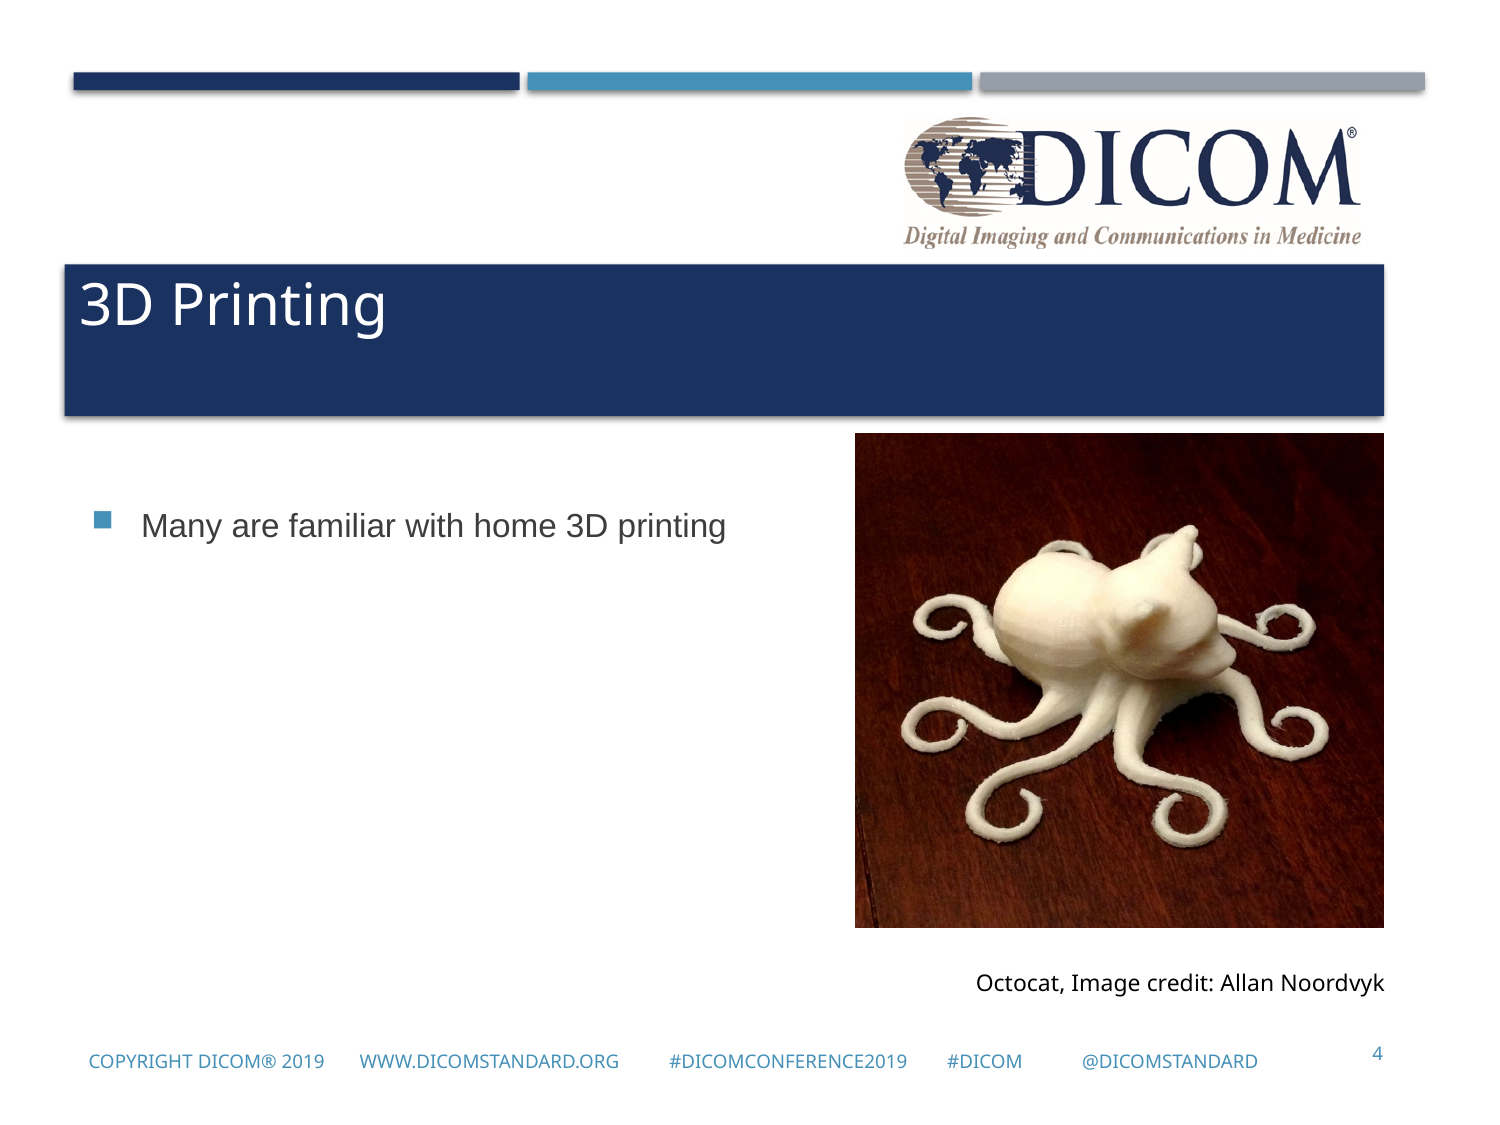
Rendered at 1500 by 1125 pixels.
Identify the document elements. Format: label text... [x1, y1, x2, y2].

list Many are familiar with home 3D printing [75, 496, 1403, 981]
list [855, 432, 1385, 929]
slide_number 4 [1333, 1018, 1398, 1090]
footer Copyright DICOM® 2019 www.dicomstandard.org #DICOMConference2019 #DICOM @DICOMstandard [73, 1031, 1343, 1091]
picture [903, 117, 1361, 249]
text_box Octocat, Image credit: Allan Noordvyk [760, 961, 1400, 1004]
title 3D Printing [64, 259, 1376, 420]
